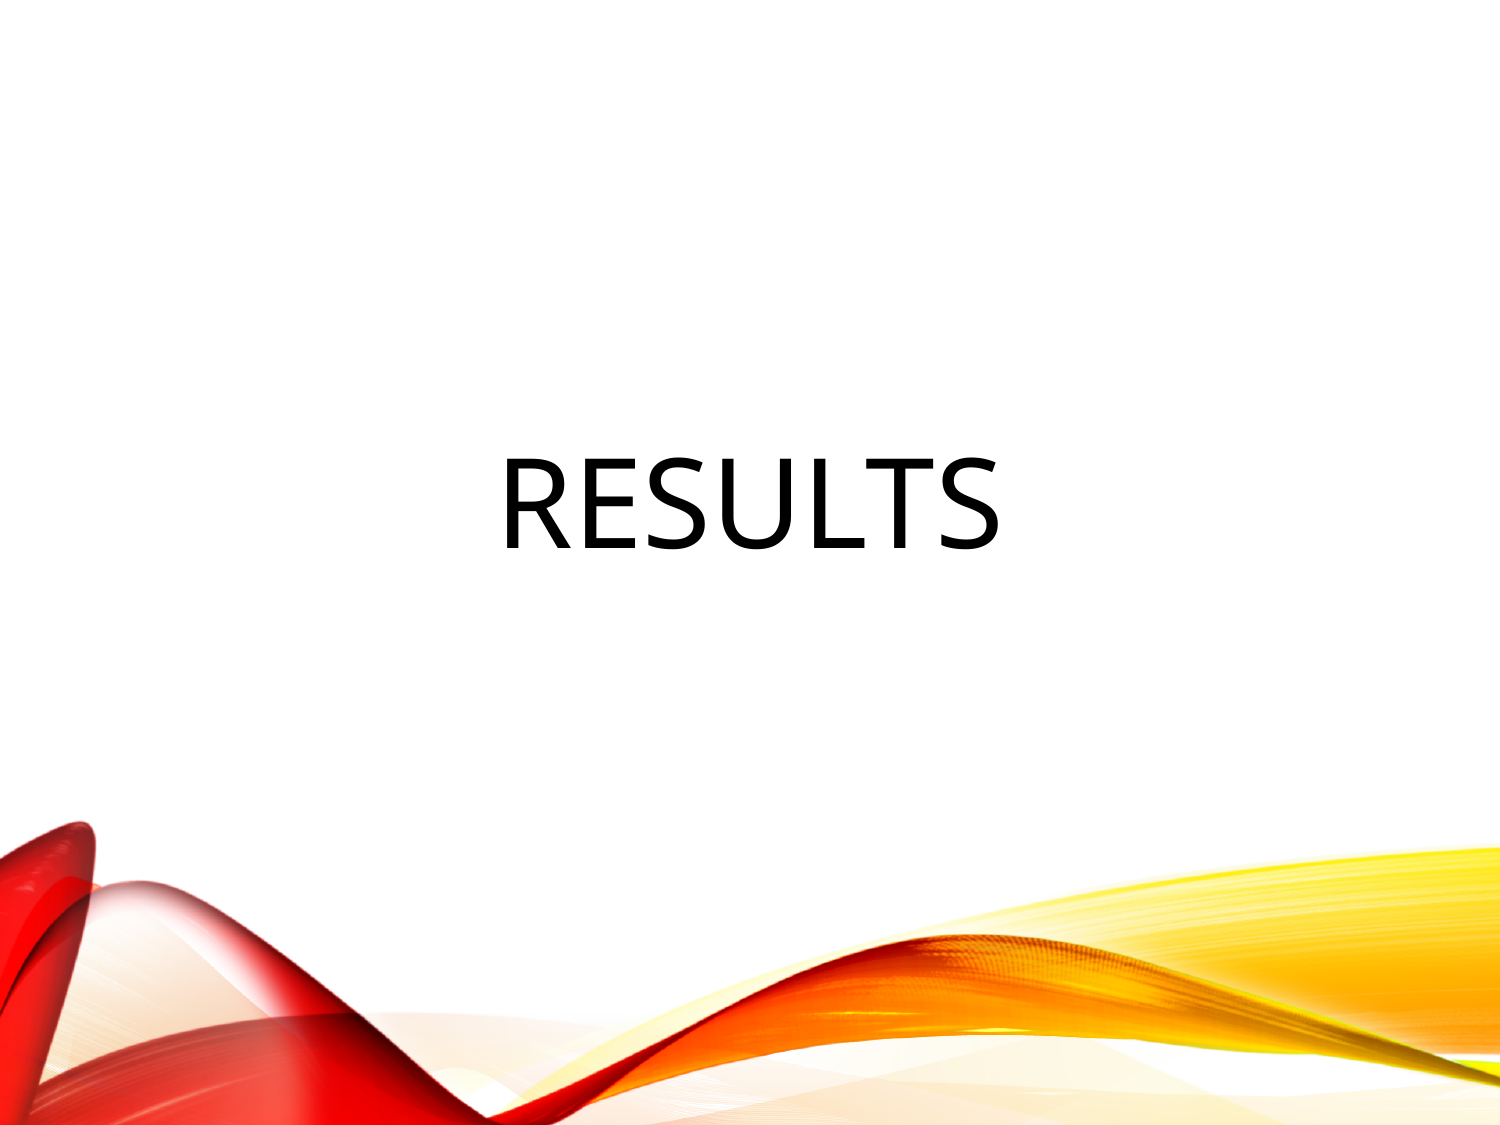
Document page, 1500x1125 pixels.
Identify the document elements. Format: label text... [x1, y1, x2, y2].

title Results [97, 123, 1403, 584]
picture [0, 819, 1500, 1125]
